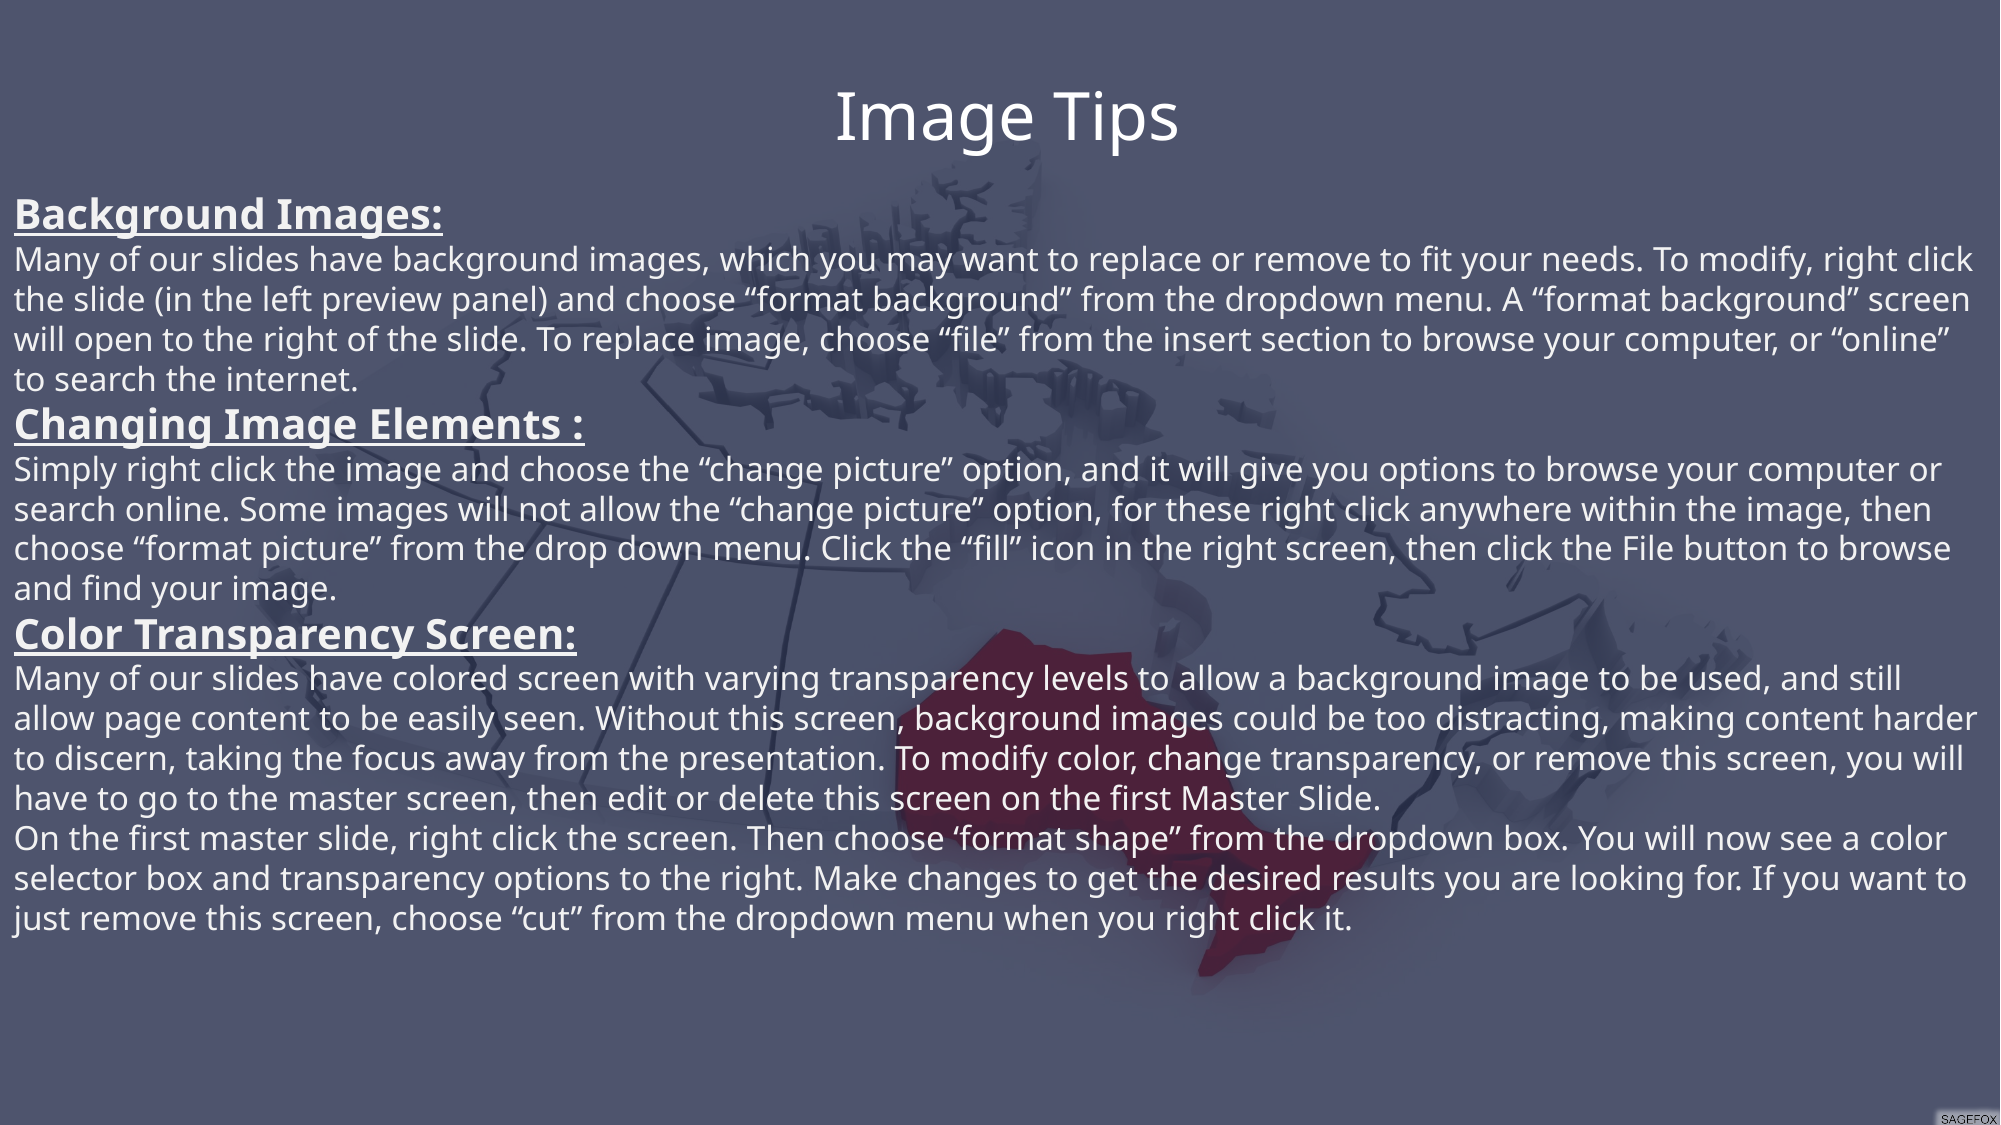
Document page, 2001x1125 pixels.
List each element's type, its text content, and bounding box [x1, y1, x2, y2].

picture [1938, 1114, 1999, 1125]
text_box Background Images: Many of our slides have background images, which you may want to replace or remove to fit your needs. To modify, right click the slide (in the left preview panel) and choose “format background” from the dropdown menu. A “format background” screen will open to the right of the slide. To replace image, choose “file” from the insert section to browse your computer, or “online” to search the internet. Changing Image Elements : Simply right click the image and choose the “change picture” option, and it will give you options to browse your computer or search online. Some images will not allow the “change picture” option, for these right click anywhere within the image, then choose “format picture” from the drop down menu. Click the “fill” icon in the right screen, then click the File button to browse and find your image. Color Transparency Screen: Many of our slides have colored screen with varying transparency levels to allow a background image to be used, and still allow page content to be easily seen. Without this screen, background images could be too distracting, making content harder to discern, taking the focus away from the presentation. To modify color, change transparency, or remove this screen, you will have to go to the master screen, then edit or delete this screen on the first Master Slide. On the first master slide, right click the screen. Then choose ‘format shape” from the dropdown box. You will now see a color selector box and transparency options to the right. Make changes to get the desired results you are looking for. If you want to just remove this screen, choose “cut” from the dropdown menu when you right click it. [0, 0, 2000, 1125]
title Image Tips [597, 59, 1420, 177]
